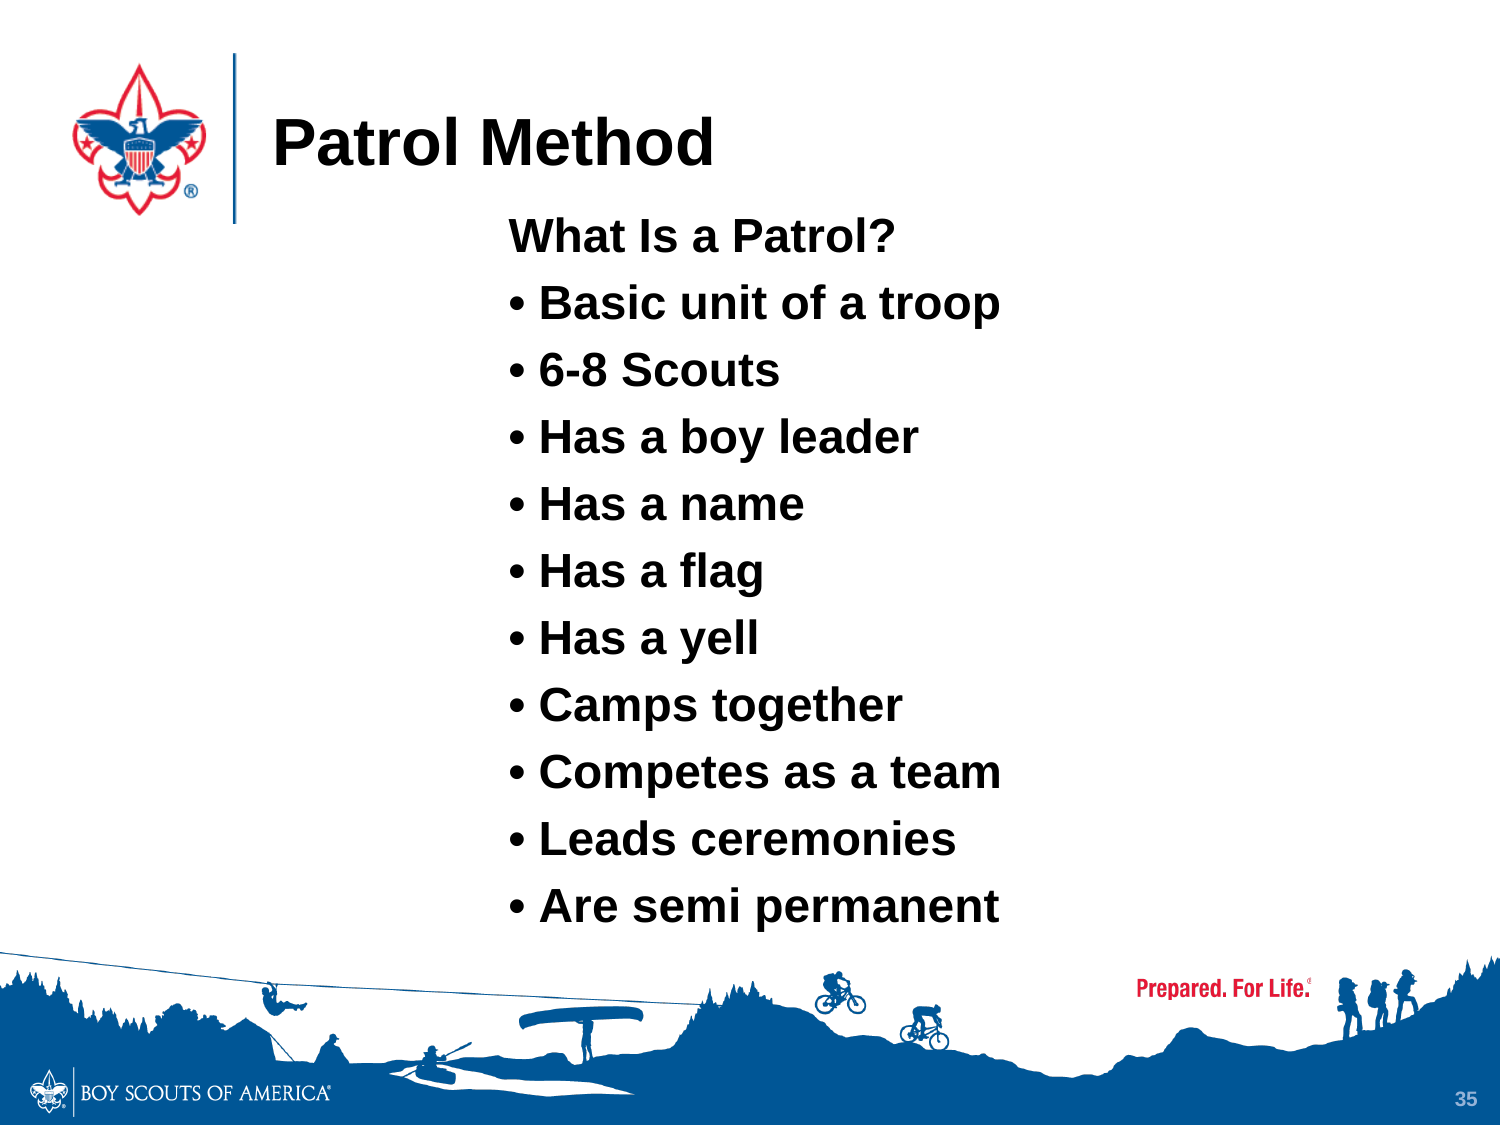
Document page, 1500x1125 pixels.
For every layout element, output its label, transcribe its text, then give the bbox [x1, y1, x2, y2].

title Patrol Method [257, 45, 1413, 233]
slide_number 35 [1425, 1067, 1493, 1125]
picture [72, 53, 237, 224]
picture [0, 952, 1500, 1125]
list What Is a Patrol? • Basic unit of a troop • 6-8 Scouts • Has a boy leader • Has a name • Has a flag • Has a yell • Camps together • Competes as a team • Leads ceremonies • Are semi permanent [493, 196, 1211, 847]
